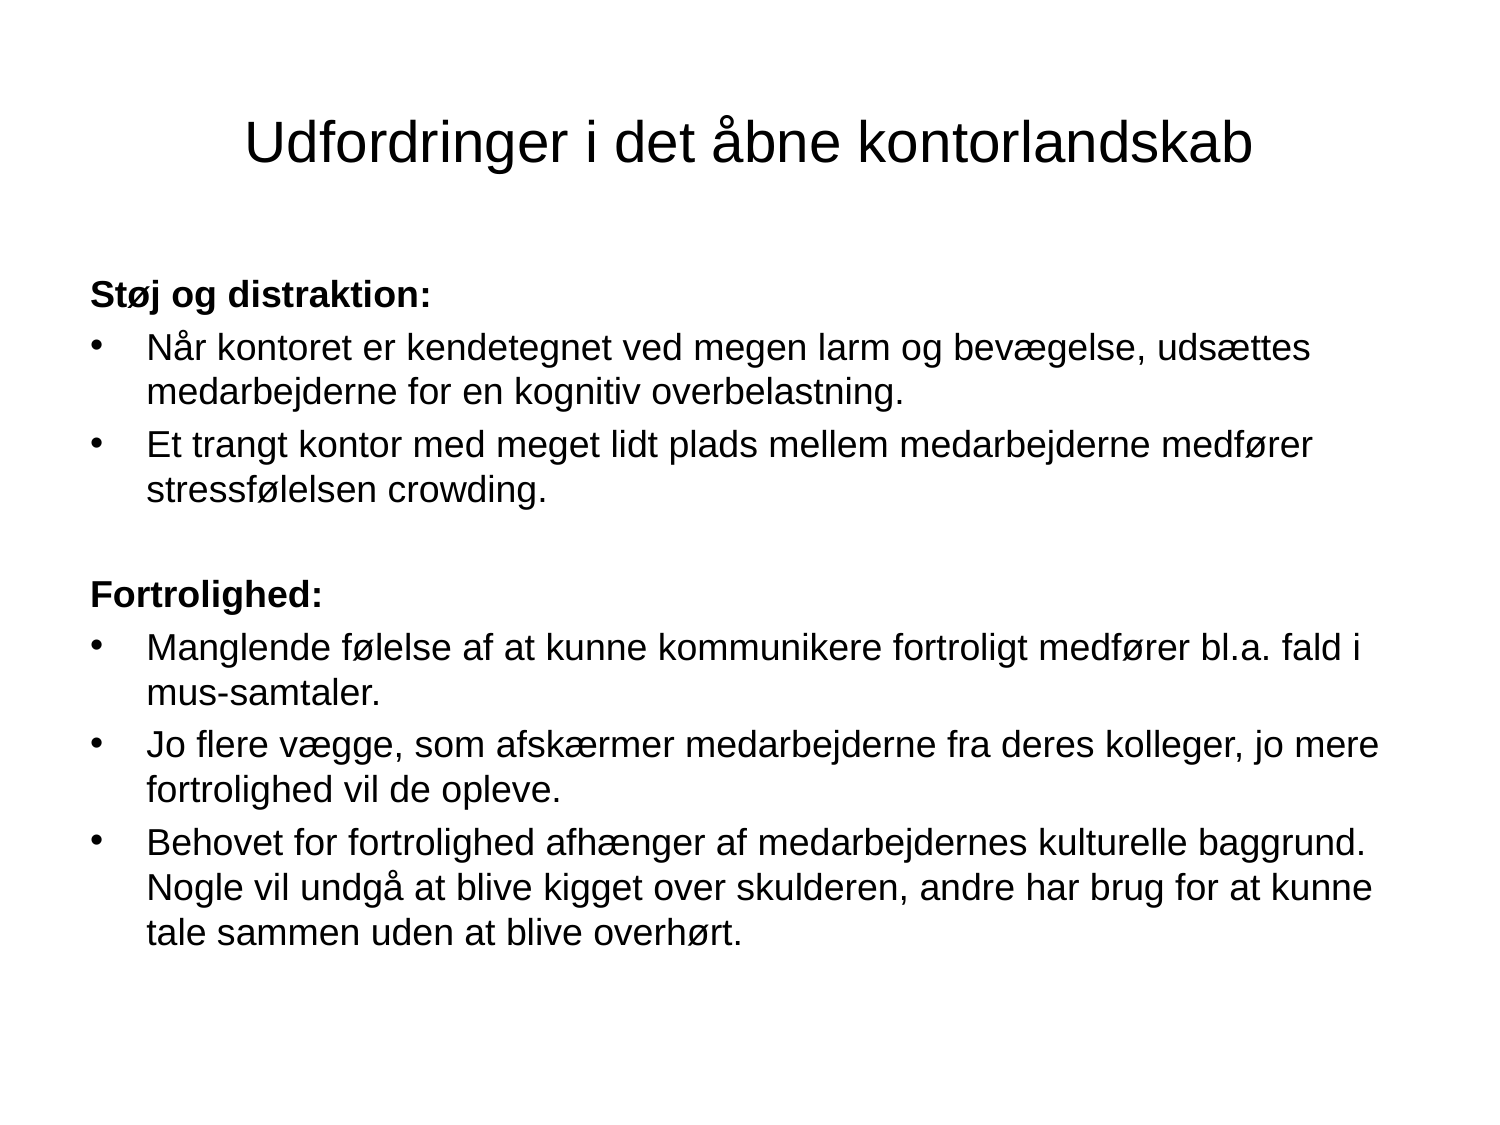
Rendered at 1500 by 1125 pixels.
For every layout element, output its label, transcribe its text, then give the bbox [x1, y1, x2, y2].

title Udfordringer i det åbne kontorlandskab [75, 45, 1425, 233]
list Støj og distraktion: Når kontoret er kendetegnet ved megen larm og bevægelse, udsættes medarbejderne for en kognitiv overbelastning. Et trangt kontor med meget lidt plads mellem medarbejderne medfører stressfølelsen crowding. Fortrolighed: Manglende følelse af at kunne kommunikere fortroligt medfører bl.a. fald i mus-samtaler. Jo flere vægge, som afskærmer medarbejderne fra deres kolleger, jo mere fortrolighed vil de opleve. Behovet for fortrolighed afhænger af medarbejdernes kulturelle baggrund. Nogle vil undgå at blive kigget over skulderen, andre har brug for at kunne tale sammen uden at blive overhørt. [75, 262, 1425, 1005]
